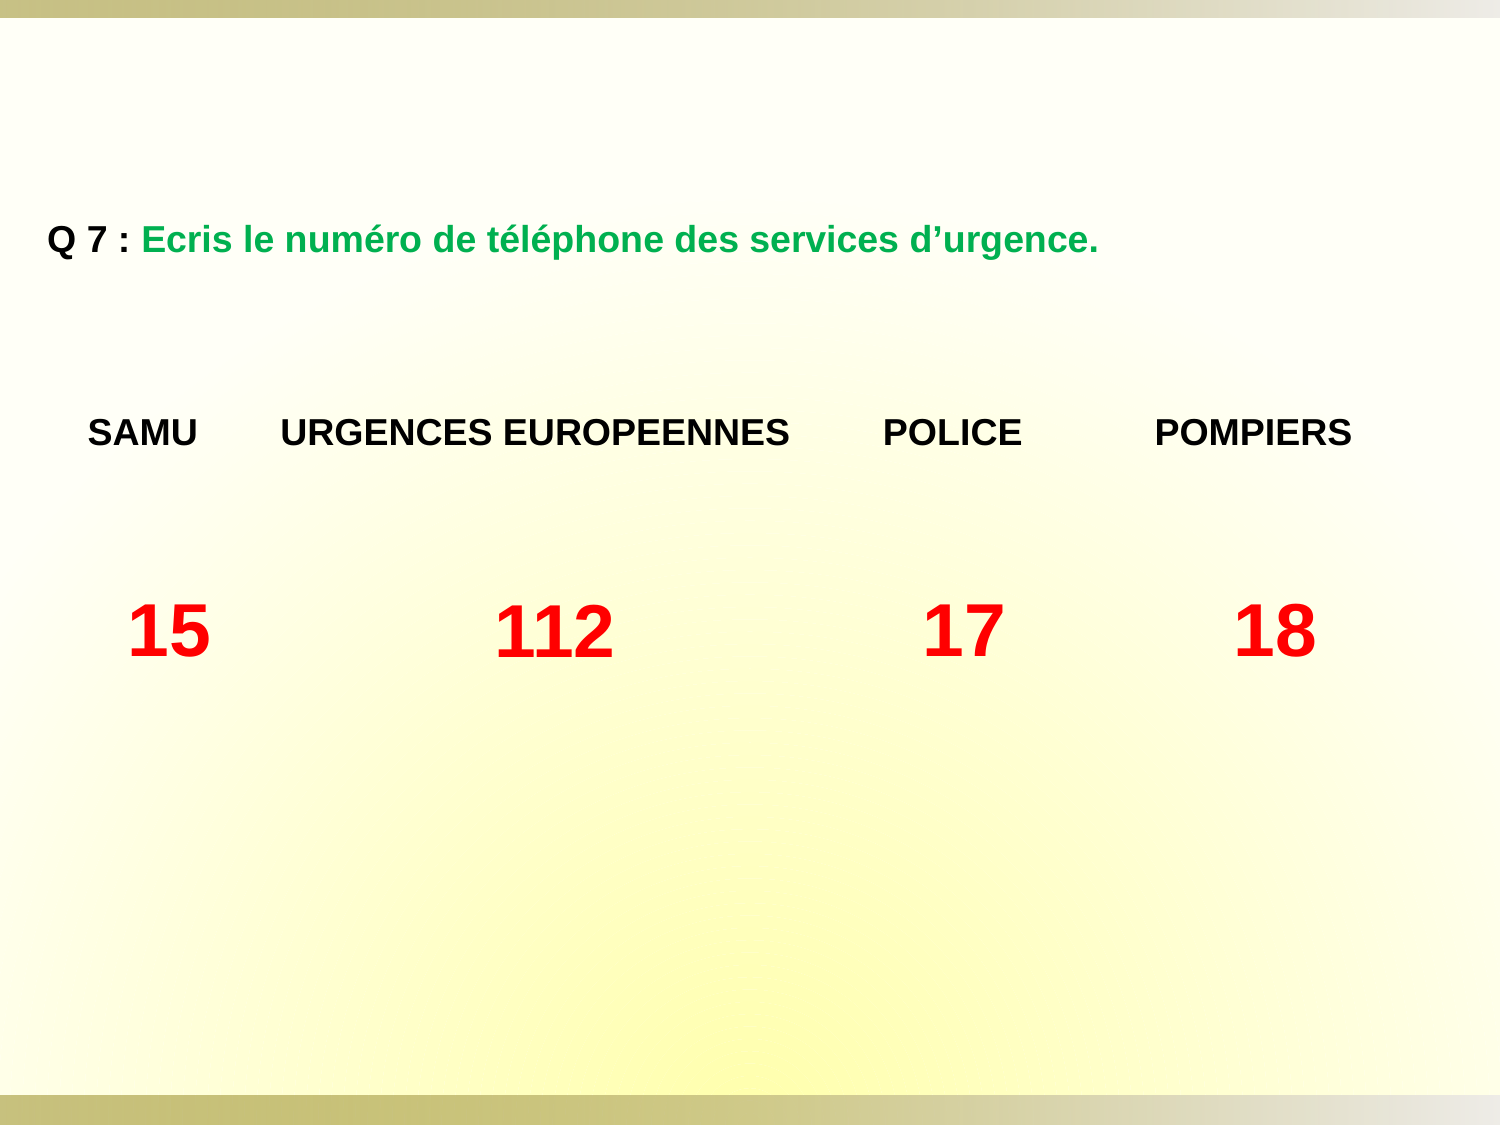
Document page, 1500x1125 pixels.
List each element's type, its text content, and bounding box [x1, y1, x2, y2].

text_box 15 [72, 574, 266, 679]
text_box POLICE [868, 401, 1081, 461]
text_box SAMU [72, 401, 239, 461]
text_box 112 [458, 575, 652, 680]
text_box URGENCES EUROPEENNES [265, 400, 845, 461]
text_box Q 7 : Ecris le numéro de téléphone des services d’urgence. [32, 208, 1462, 268]
text_box POMPIERS [1139, 401, 1412, 461]
text_box 18 [1179, 574, 1372, 679]
text_box 17 [868, 574, 1061, 679]
